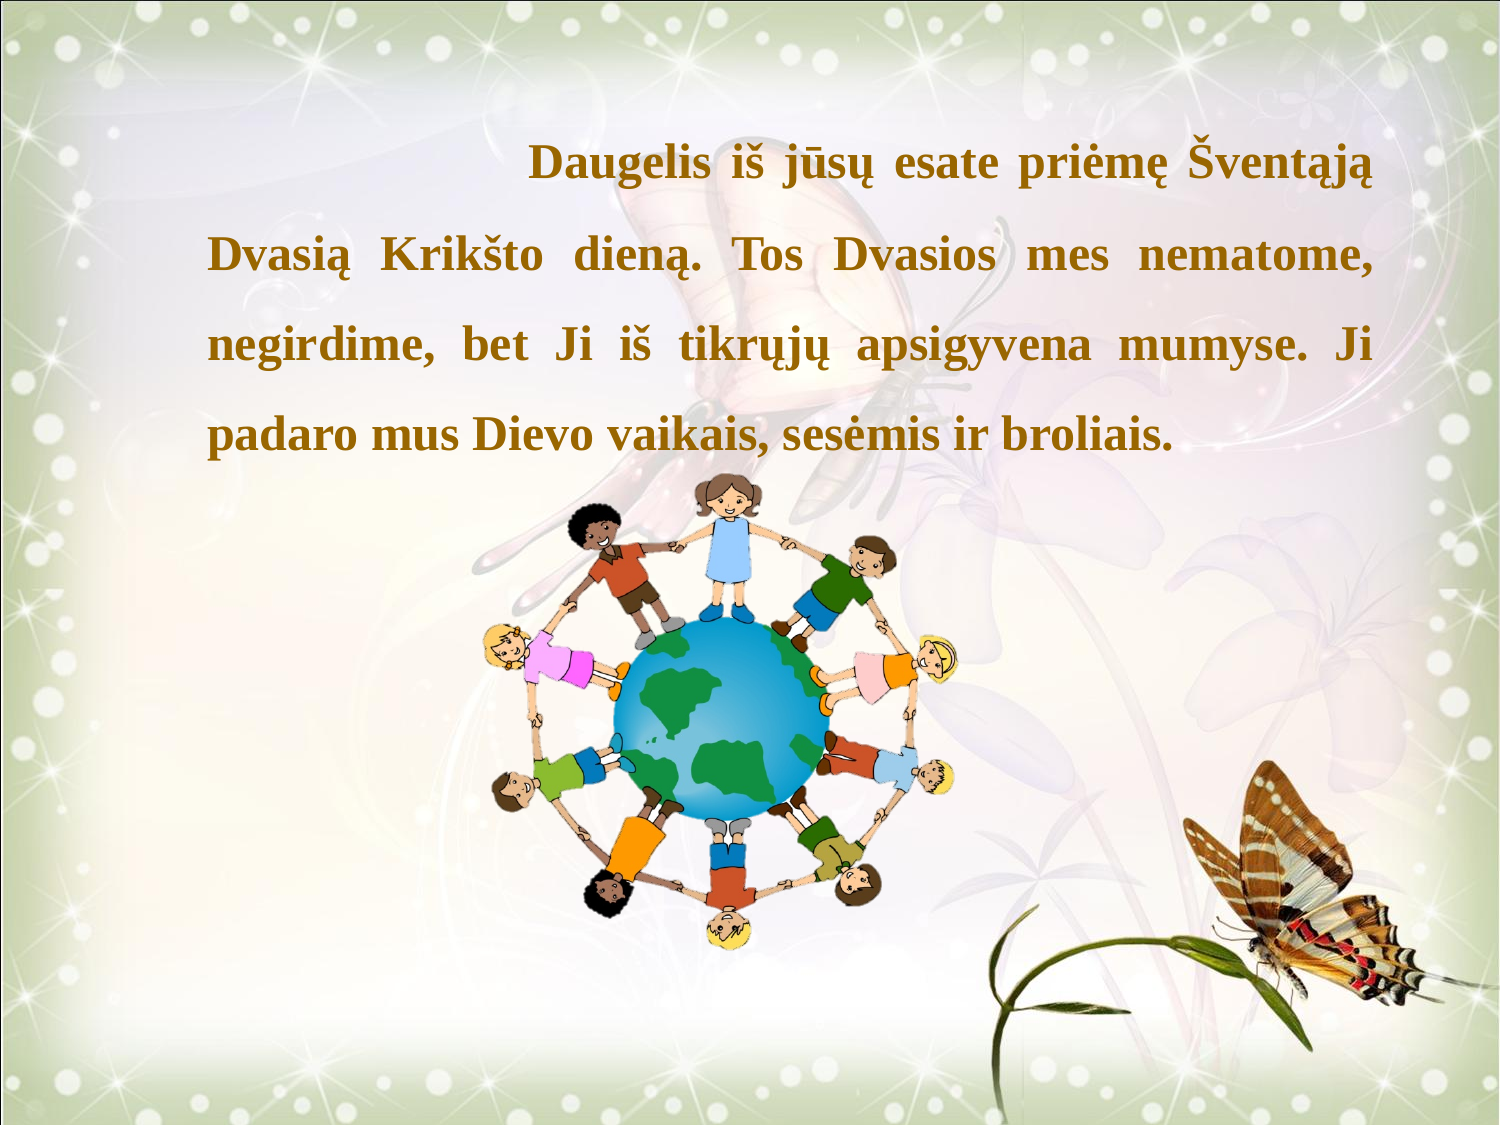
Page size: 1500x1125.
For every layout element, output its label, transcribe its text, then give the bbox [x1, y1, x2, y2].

list Daugelis iš jūsų esate priėmę Šventąją Dvasią Krikšto dieną. Tos Dvasios mes nematome, negirdime, bet Ji iš tikrųjų apsigyvena mumyse. Ji padaro mus Dievo vaikais, sesėmis ir broliais. [135, 78, 1390, 1012]
picture [0, 0, 1500, 1125]
